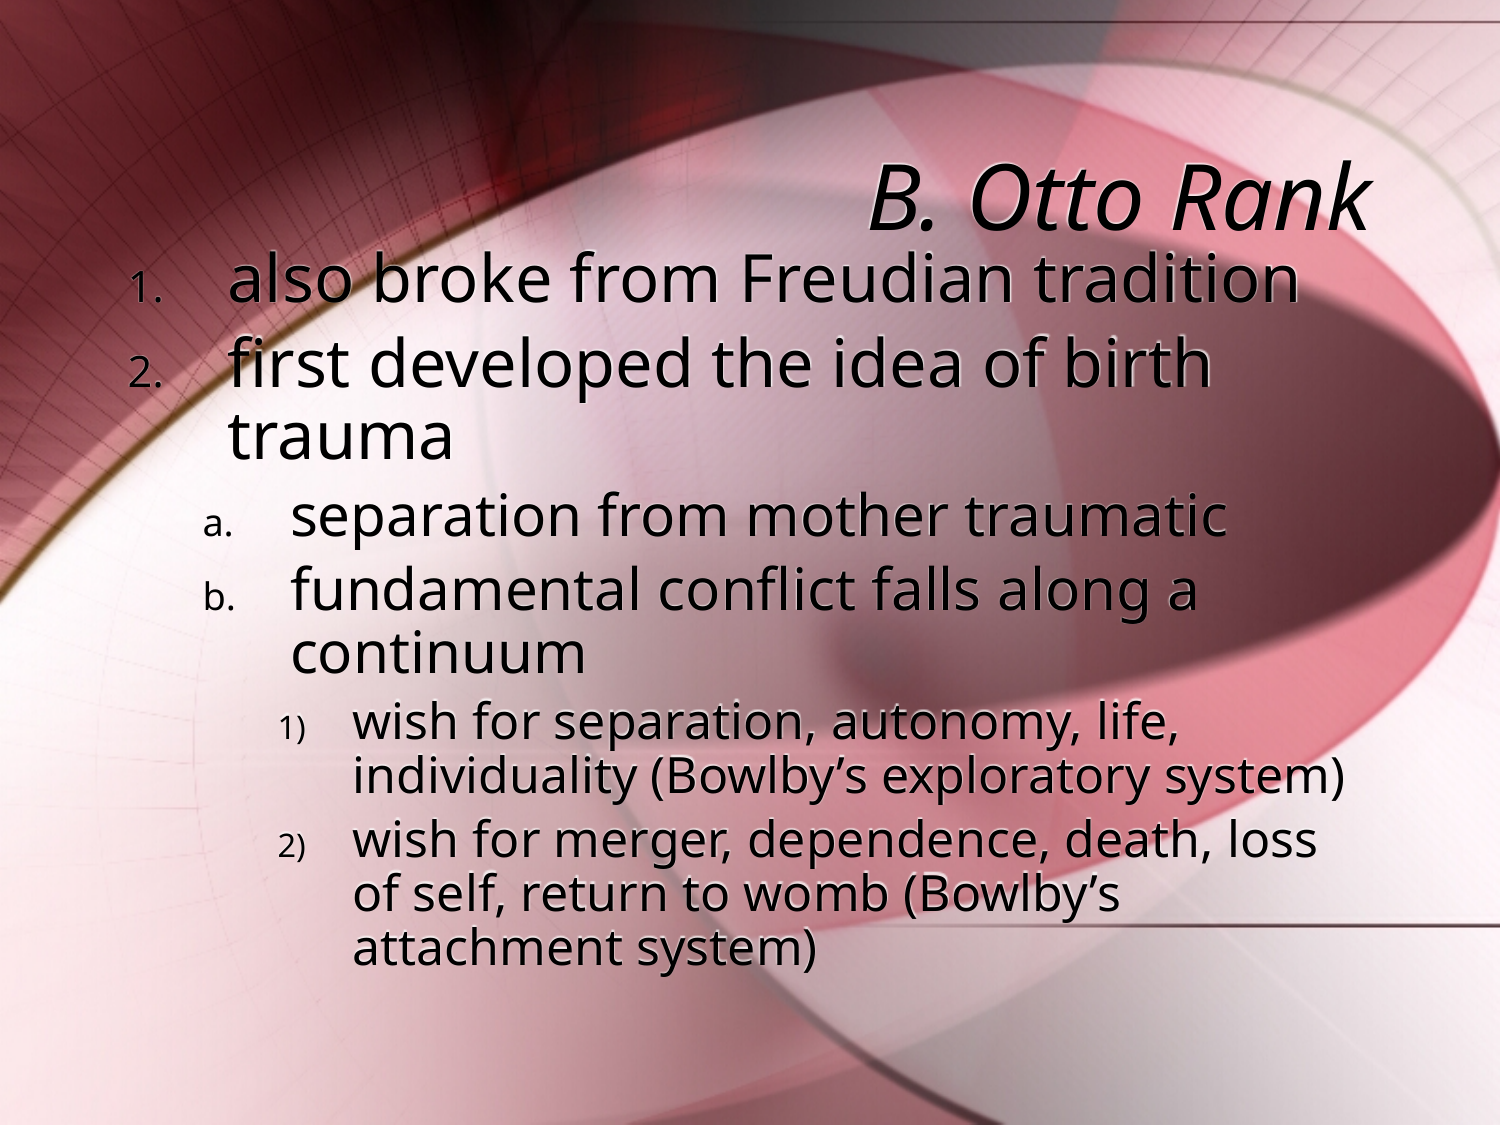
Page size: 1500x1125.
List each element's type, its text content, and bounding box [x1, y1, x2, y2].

list also broke from Freudian tradition first developed the idea of birth trauma separation from mother traumatic fundamental conflict falls along a continuum wish for separation, autonomy, life, individuality (Bowlby’s exploratory system) wish for merger, dependence, death, loss of self, return to womb (Bowlby’s attachment system) [112, 237, 1388, 1000]
picture [0, 0, 1500, 1125]
title B. Otto Rank [112, 99, 1388, 237]
